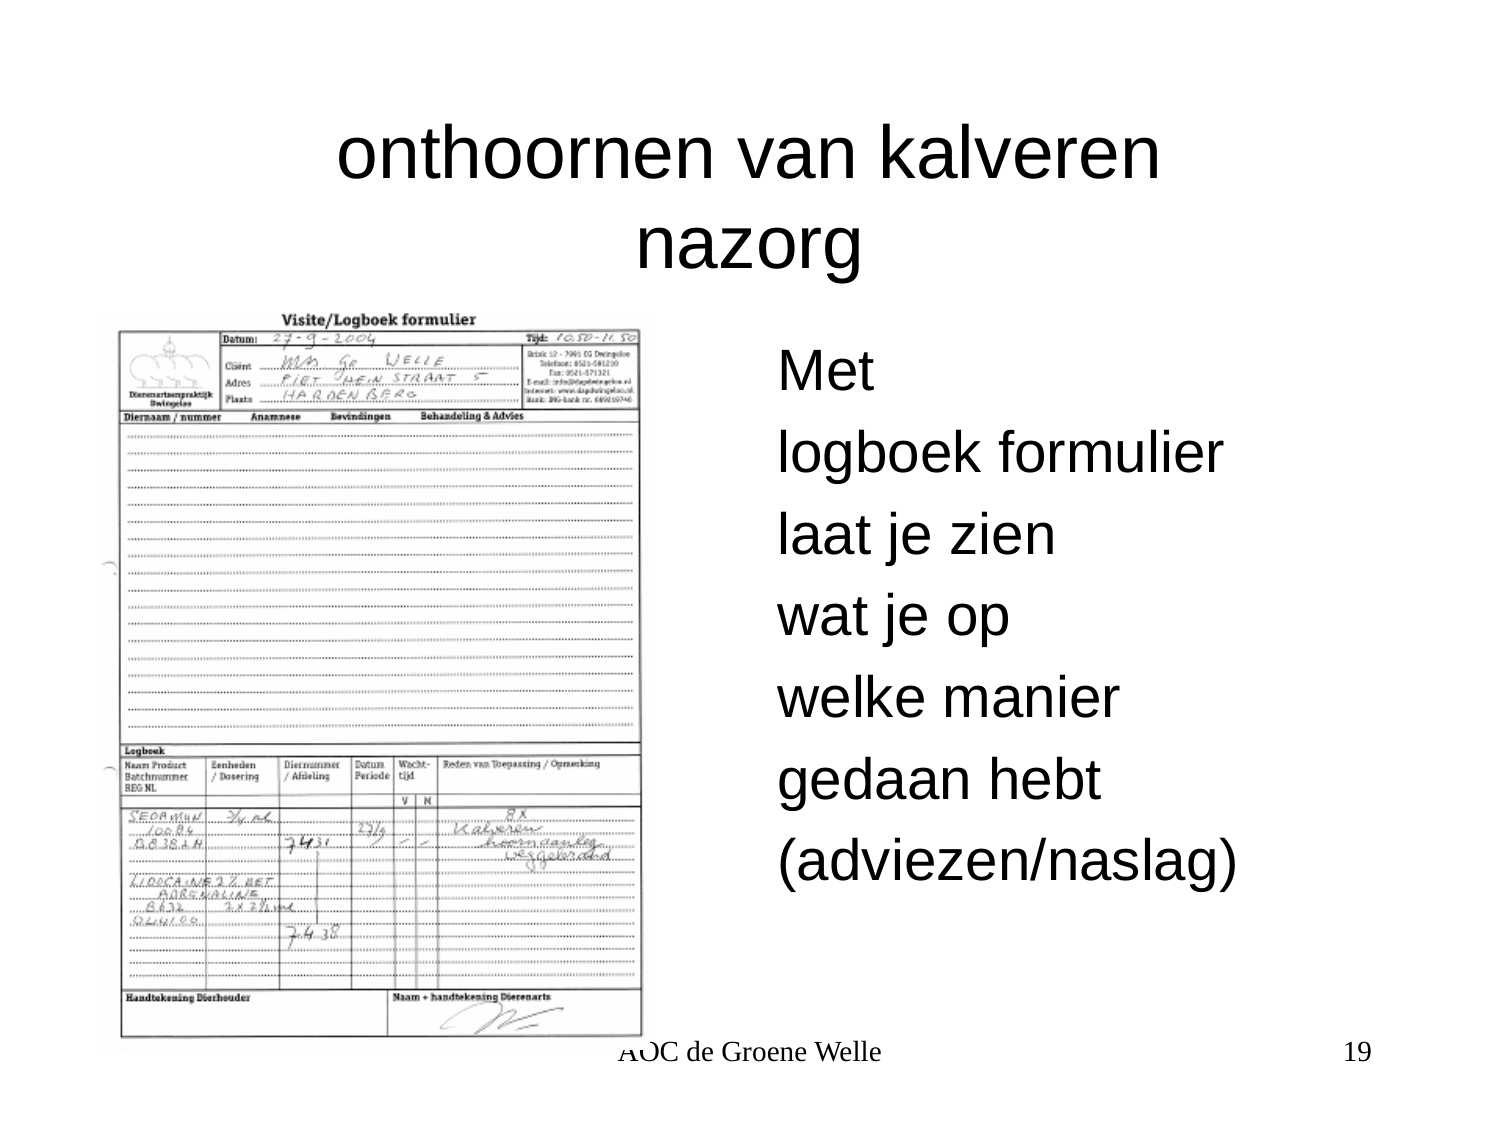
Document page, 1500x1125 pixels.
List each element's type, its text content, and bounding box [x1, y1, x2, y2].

list Met logboek formulier laat je zien wat je op welke manier gedaan hebt (adviezen/naslag) [762, 324, 1388, 1001]
footer AOC de Groene Welle [512, 1024, 988, 1101]
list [99, 312, 651, 1051]
title onthoornen van kalveren nazorg [112, 99, 1388, 288]
slide_number 19 [1074, 1024, 1388, 1101]
